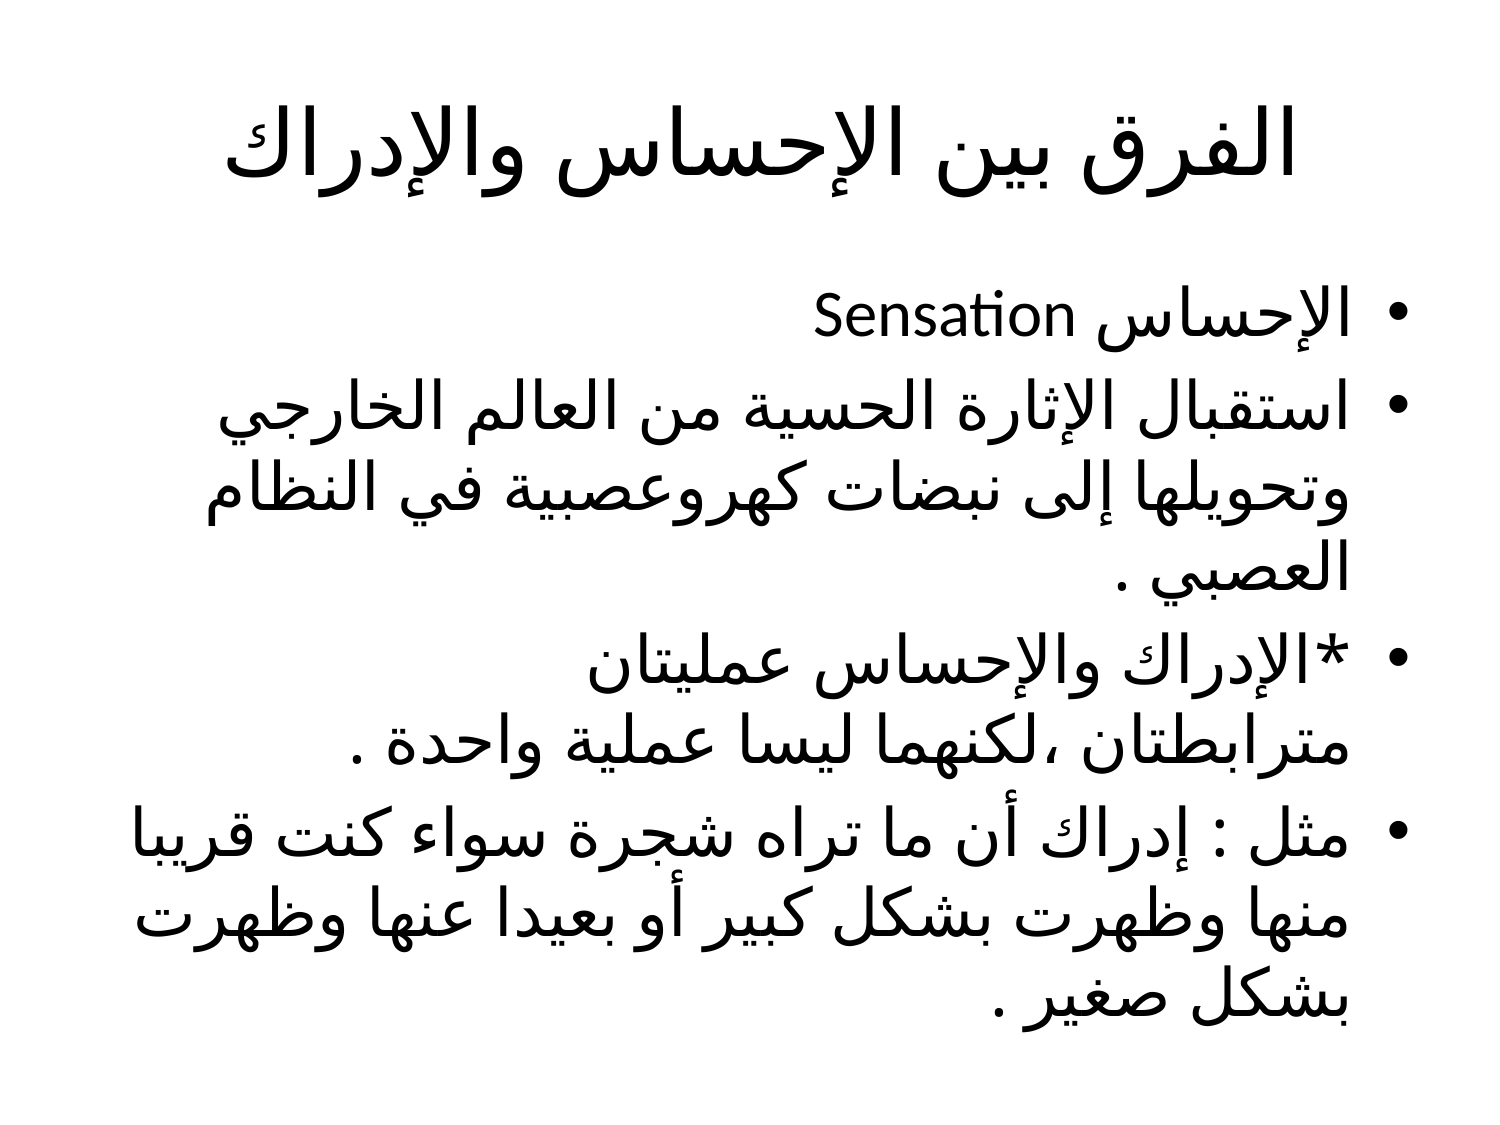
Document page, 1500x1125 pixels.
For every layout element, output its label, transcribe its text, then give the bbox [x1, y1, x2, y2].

title الفرق بين الإحساس والإدراك [75, 45, 1425, 233]
list الإحساس Sensation استقبال الإثارة الحسية من العالم الخارجي وتحويلها إلى نبضات كهروعصبية في النظام العصبي . *الإدراك والإحساس عمليتان مترابطتان ،لكنهما ليسا عملية واحدة . مثل : إدراك أن ما تراه شجرة سواء كنت قريبا منها وظهرت بشكل كبير أو بعيدا عنها وظهرت بشكل صغير . [75, 262, 1425, 1005]
